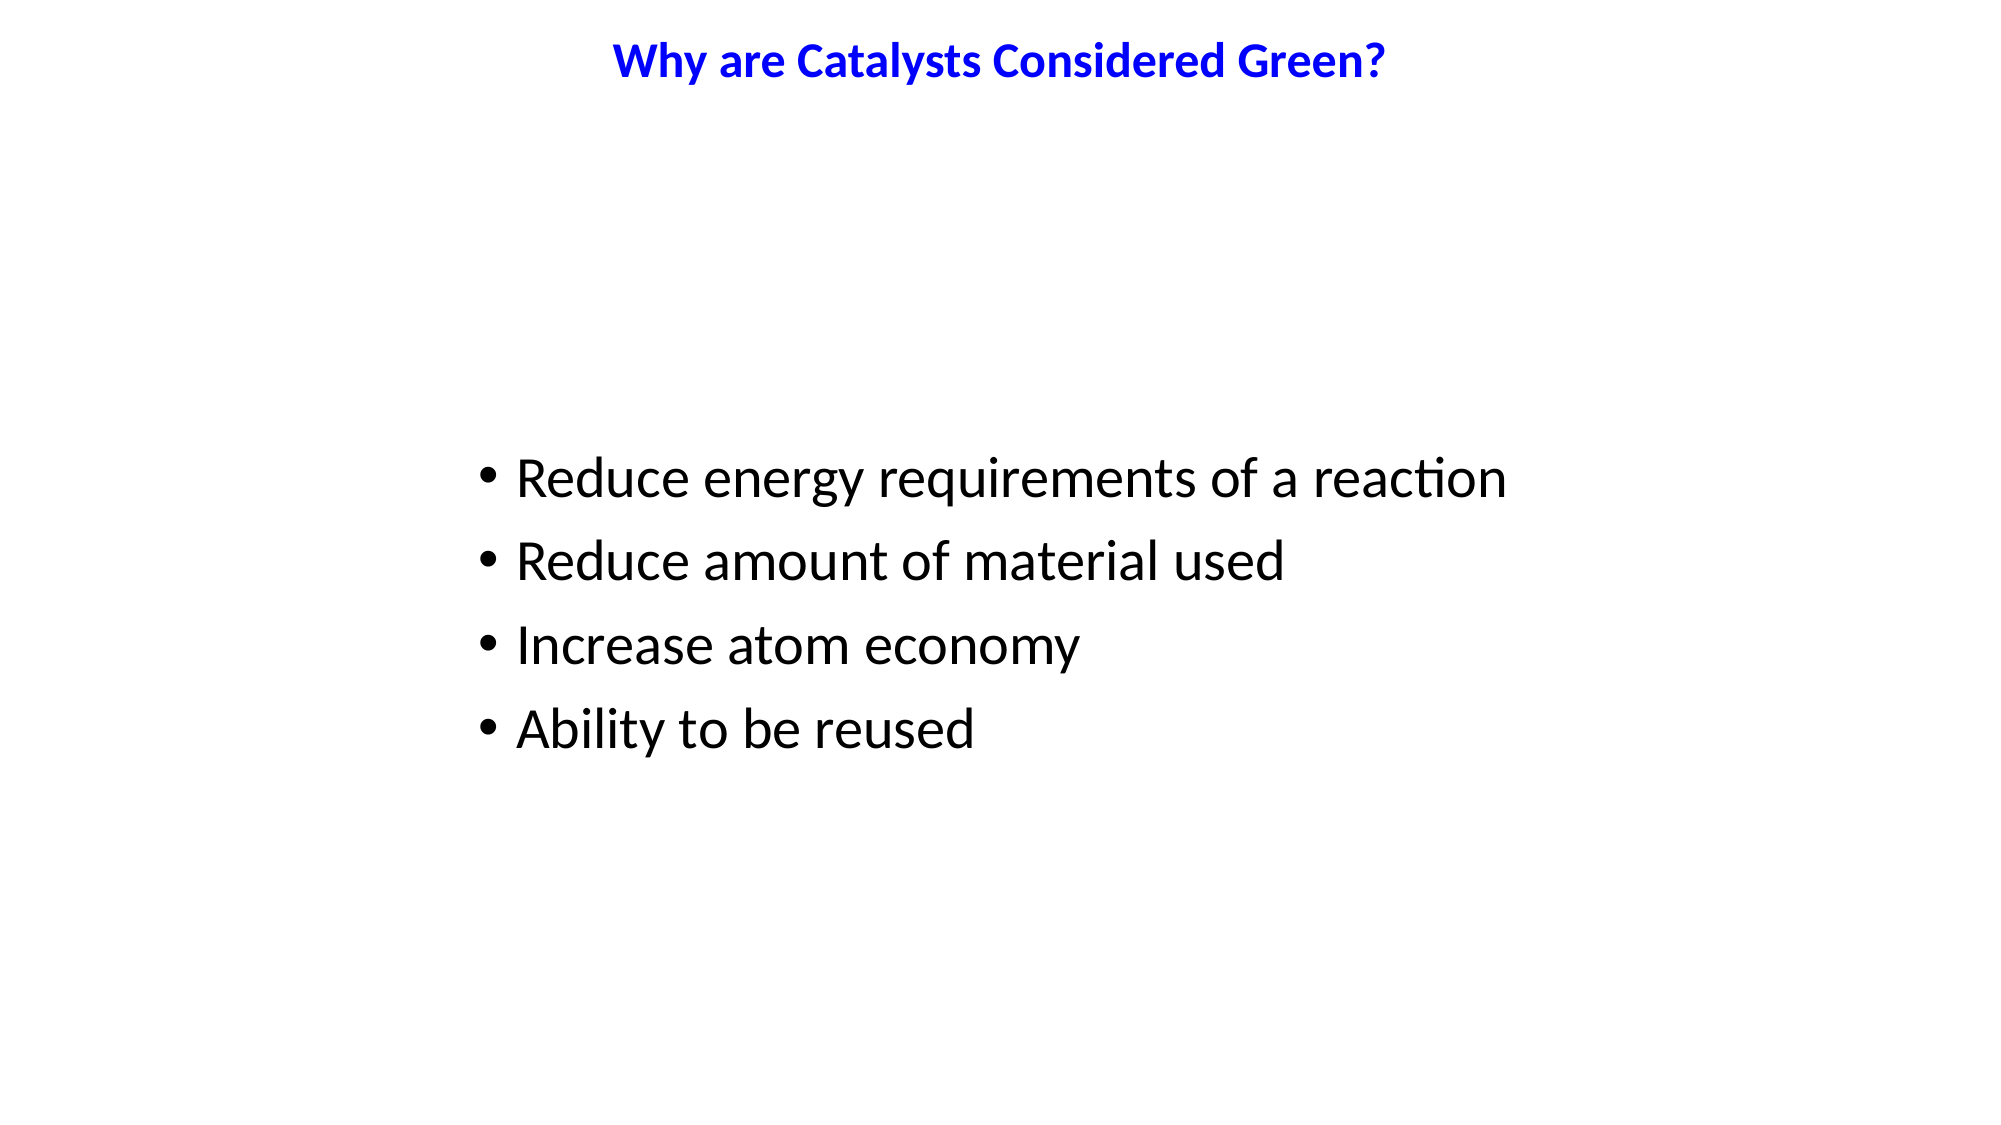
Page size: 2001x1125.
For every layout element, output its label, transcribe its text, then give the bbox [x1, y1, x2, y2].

text_box Reduce energy requirements of a reaction Reduce amount of material used Increase atom economy Ability to be reused [463, 439, 1573, 861]
text_box Why are Catalysts Considered Green? [249, 19, 1750, 95]
